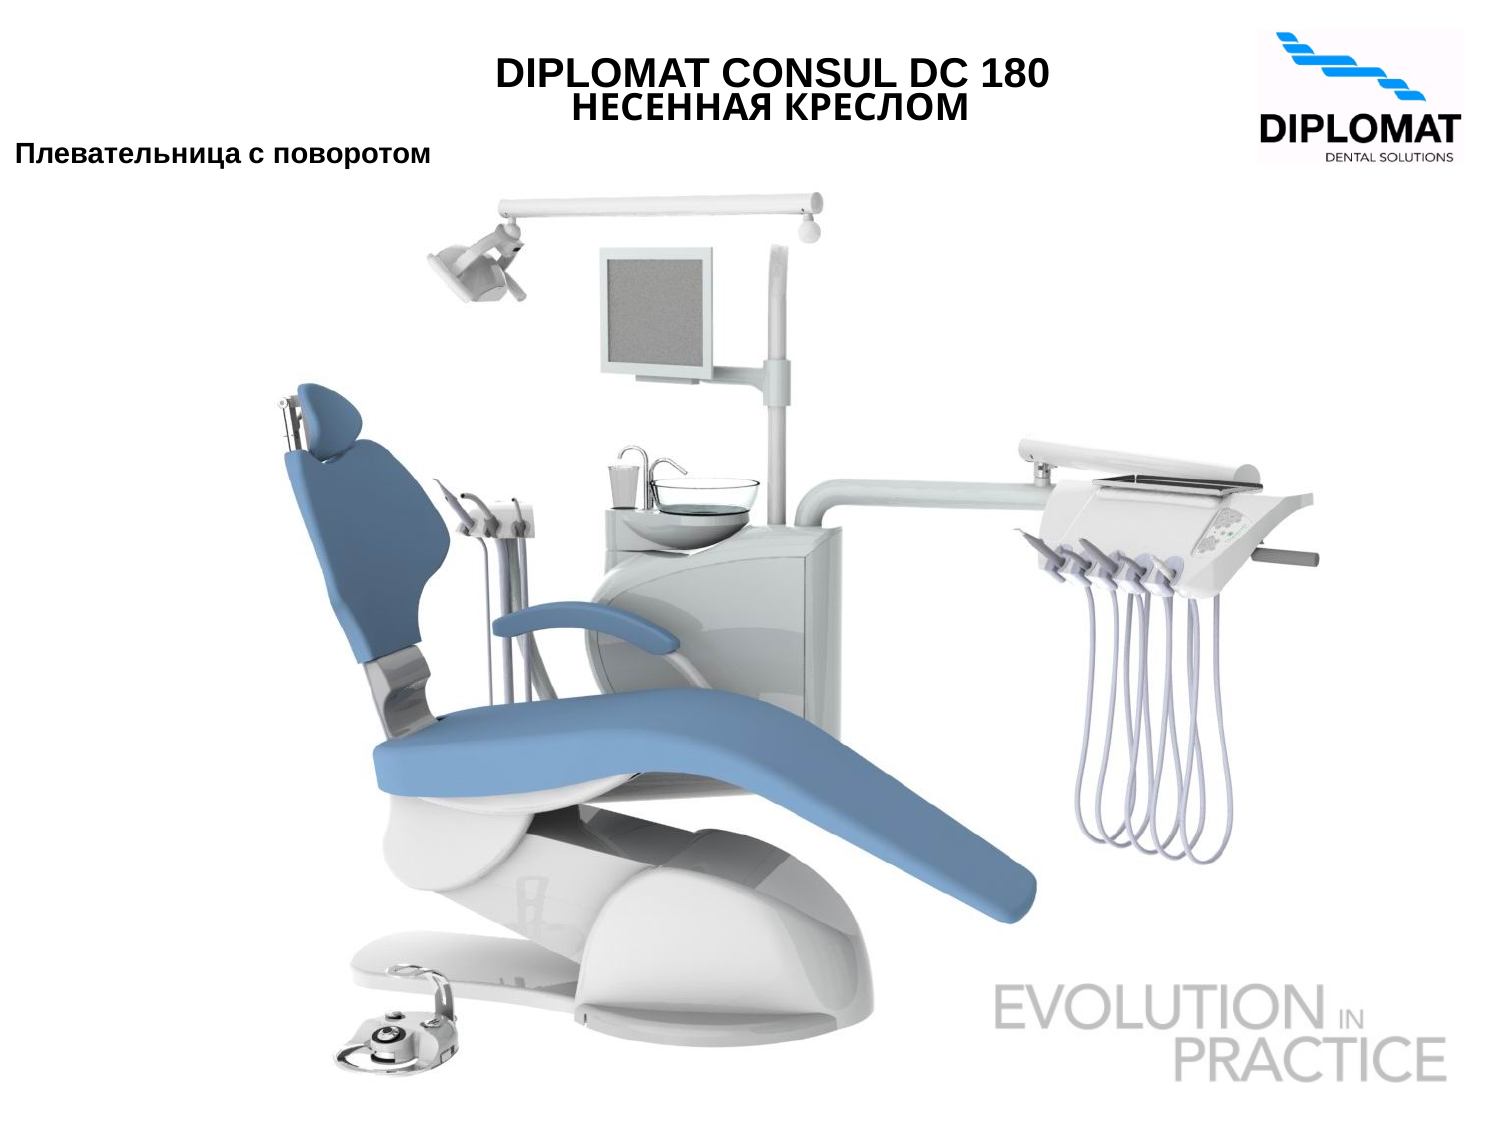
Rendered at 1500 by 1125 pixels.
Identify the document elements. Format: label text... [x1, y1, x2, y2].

text_box DIPLOMAT CONSUL DC 180 [478, 42, 1068, 104]
picture [1256, 29, 1465, 166]
text_box НЕСЕННАЯ КРЕСЛОМ [549, 113, 992, 182]
picture [265, 184, 1448, 1100]
text_box Плевательница с поворотом [0, 113, 455, 180]
